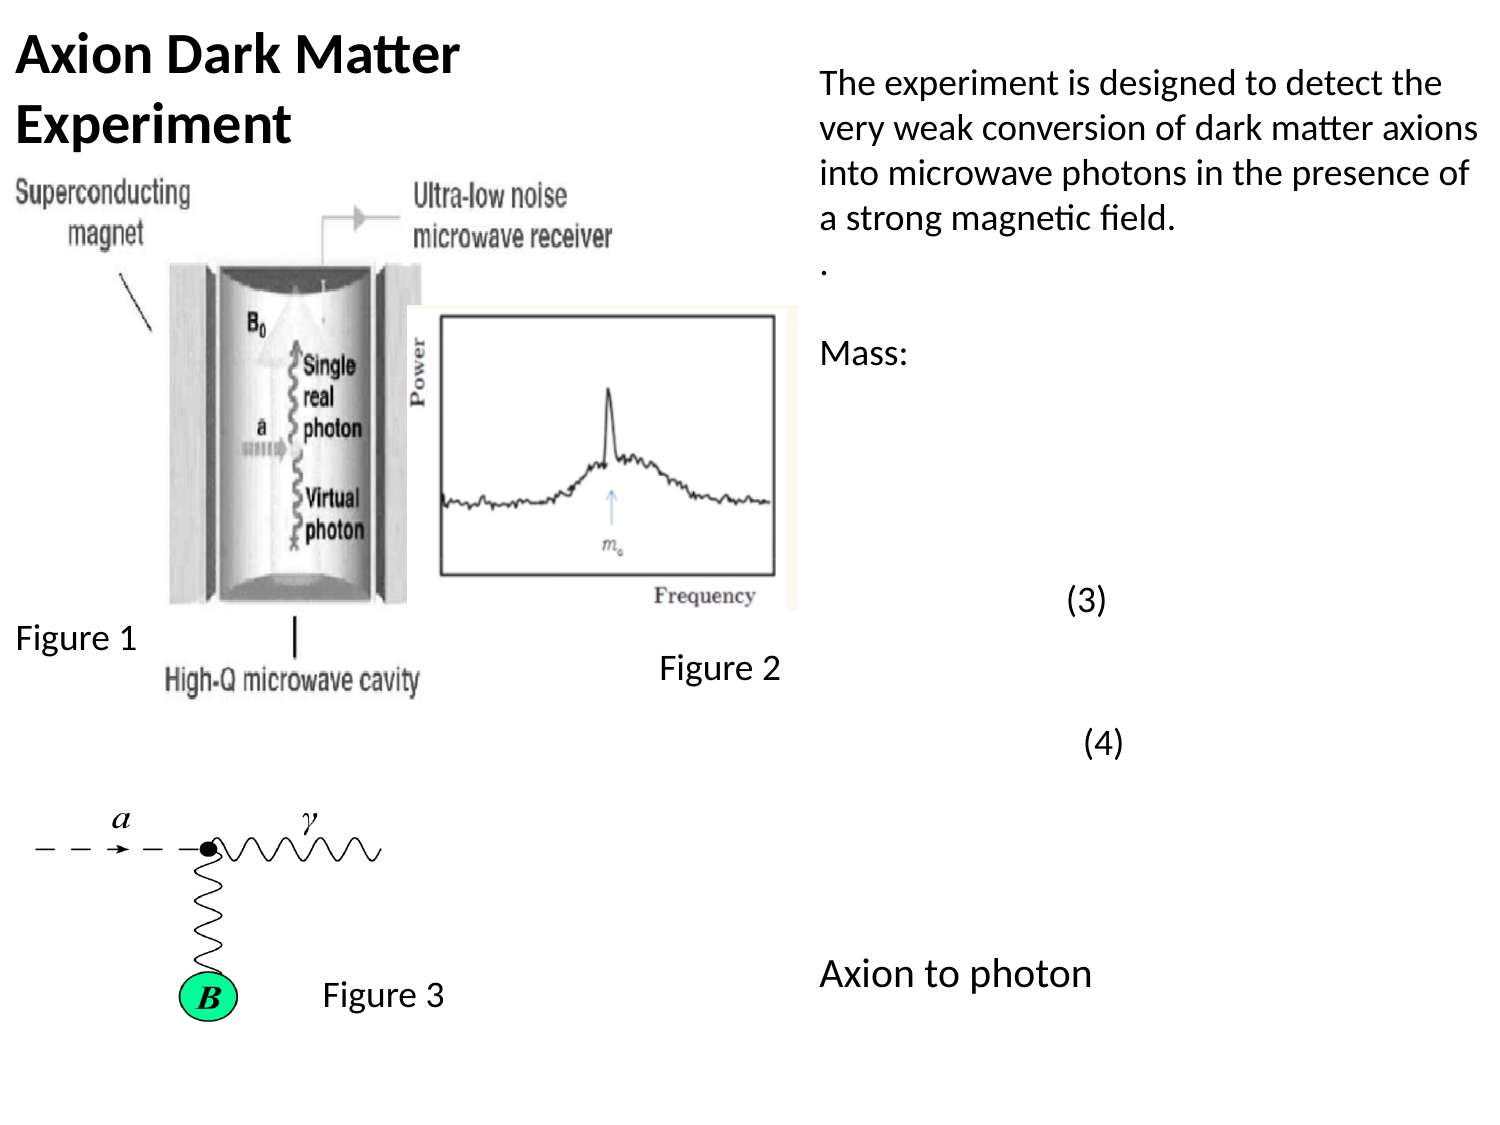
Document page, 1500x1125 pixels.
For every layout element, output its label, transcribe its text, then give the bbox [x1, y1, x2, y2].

text_box Figure 3 [390, 963, 460, 1023]
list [0, 161, 621, 705]
text_box Figure 2 [644, 635, 797, 696]
title Axion Dark Matter Experiment [0, 0, 494, 160]
picture [34, 809, 385, 1024]
picture [407, 305, 798, 611]
